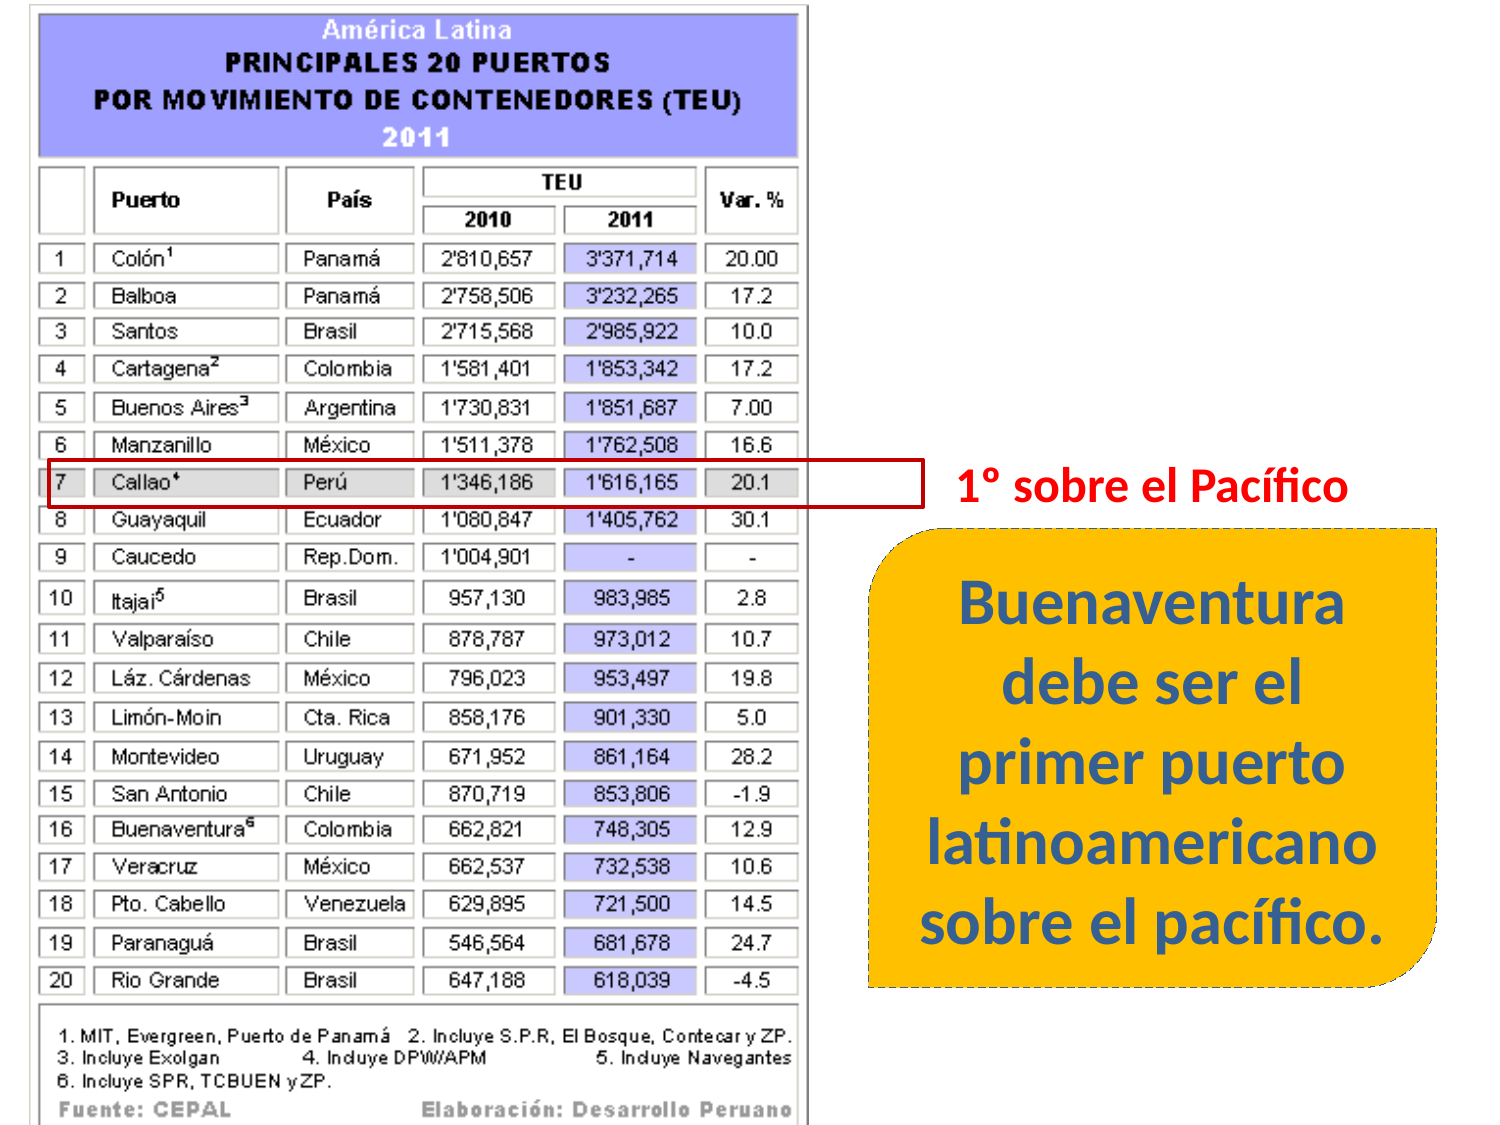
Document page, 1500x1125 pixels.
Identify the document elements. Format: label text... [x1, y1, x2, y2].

text_box Buenaventura debe ser el primer puerto latinoamericano sobre el pacífico. [868, 528, 1437, 988]
picture [29, 4, 810, 1125]
text_box [814, 458, 925, 509]
text_box 1º sobre el Pacífico [940, 445, 1365, 520]
